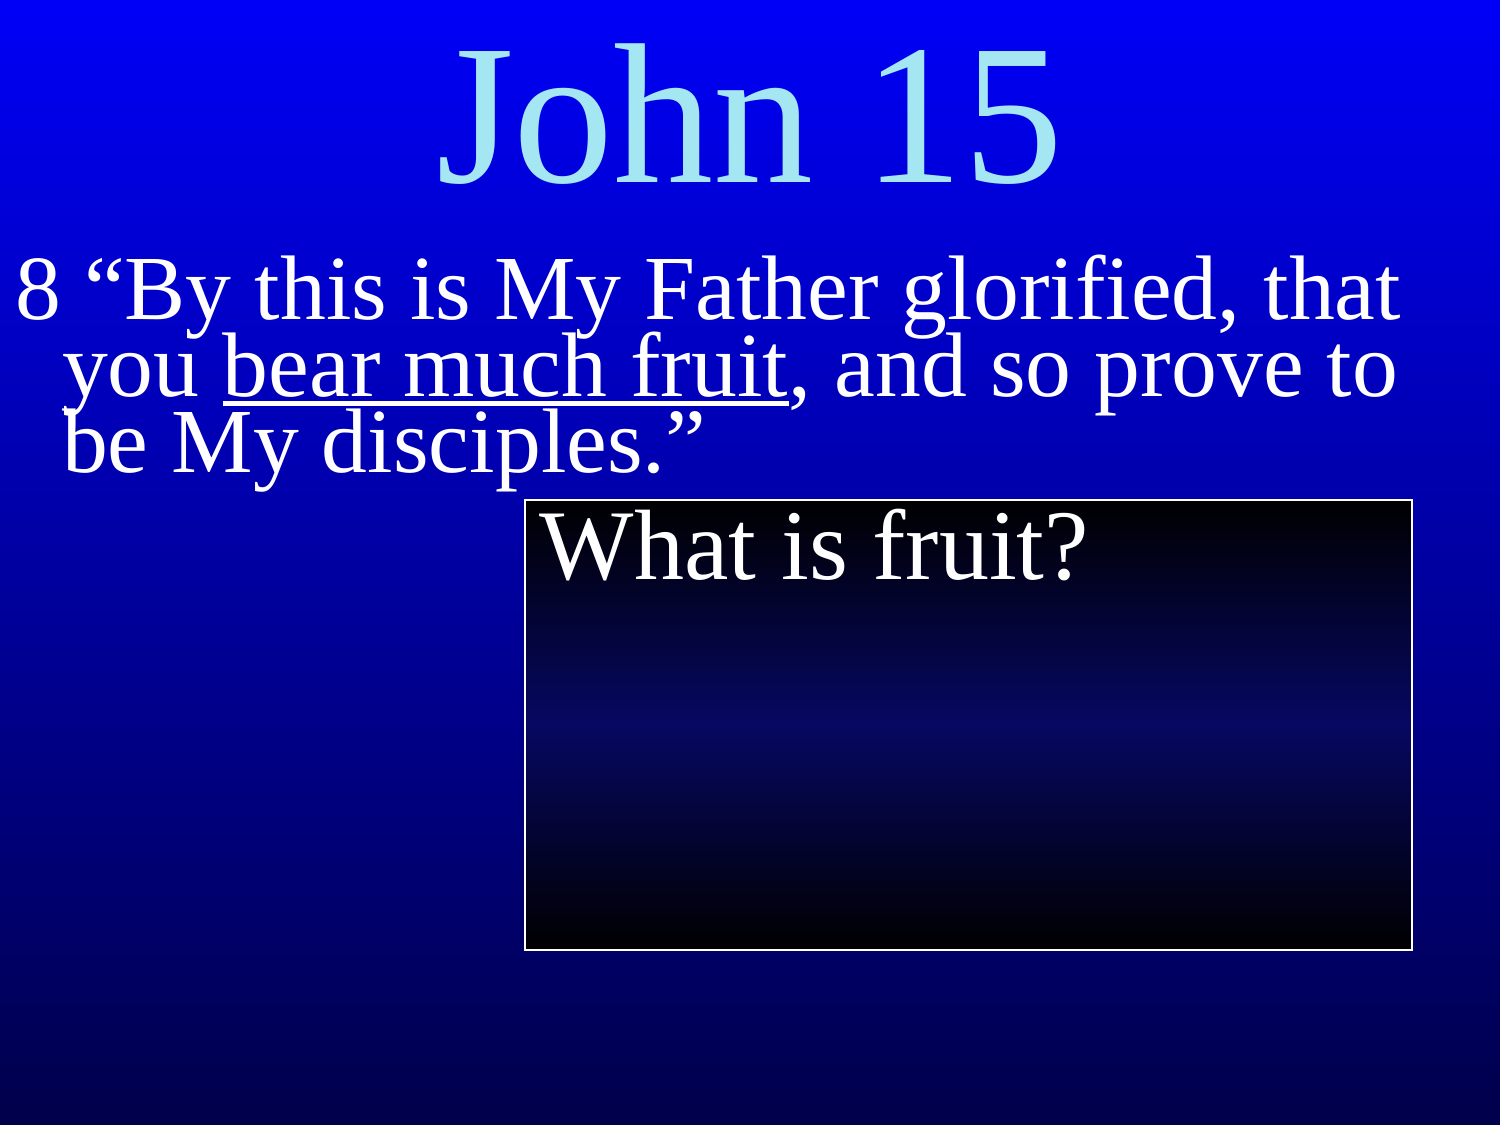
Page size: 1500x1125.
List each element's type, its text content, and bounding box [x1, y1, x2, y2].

title John 15 [0, 0, 1500, 249]
list 8 “By this is My Father glorified, that you bear much fruit, and so prove to be My disciples.” [0, 249, 1500, 1051]
text_box What is fruit? [524, 499, 1413, 950]
